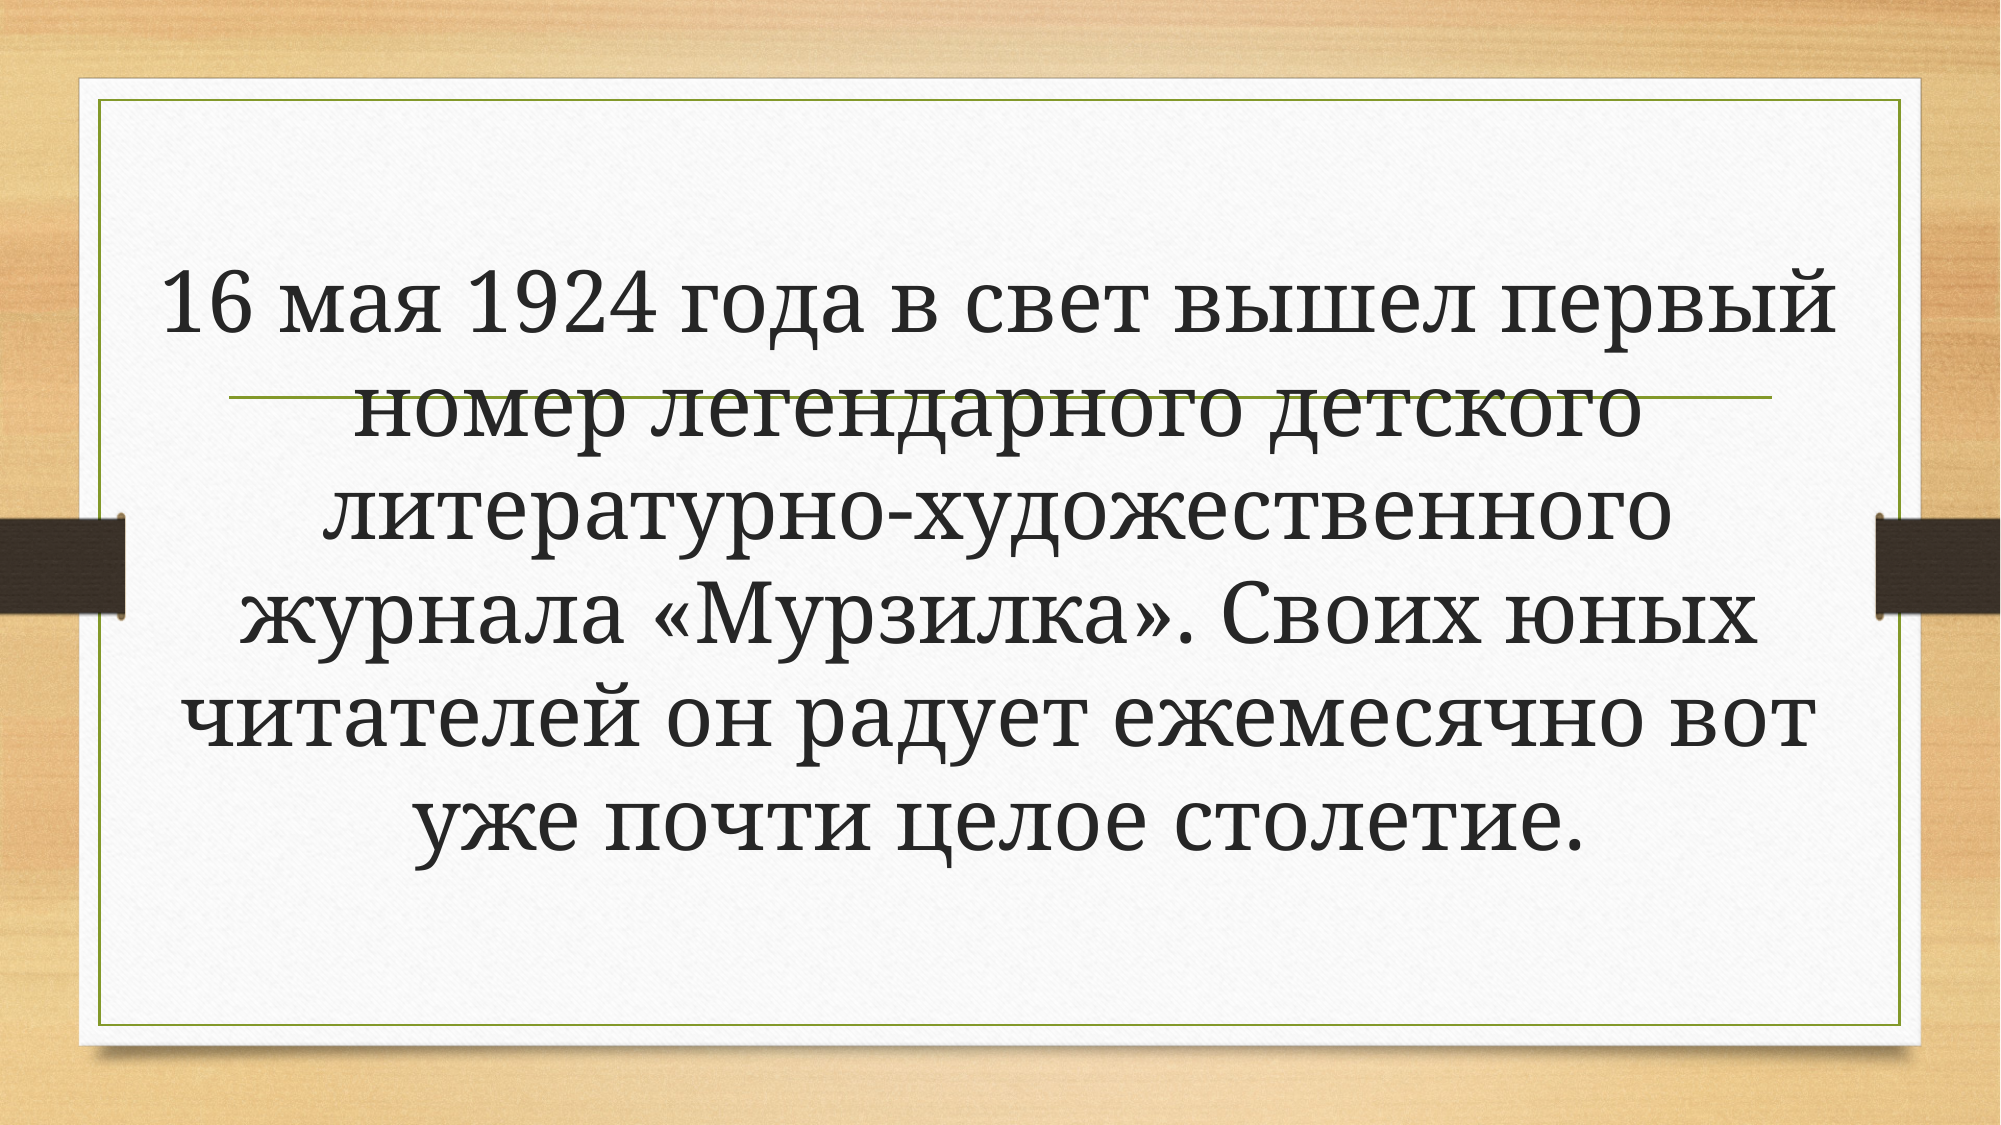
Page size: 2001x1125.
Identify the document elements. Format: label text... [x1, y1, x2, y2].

picture [0, 0, 2001, 1125]
title 16 мая 1924 года в свет вышел первый номер легендарного детского литературно-художественного журнала «Мурзилка». Своих юных читателей он радует ежемесячно вот уже почти целое столетие. [137, 233, 1863, 881]
